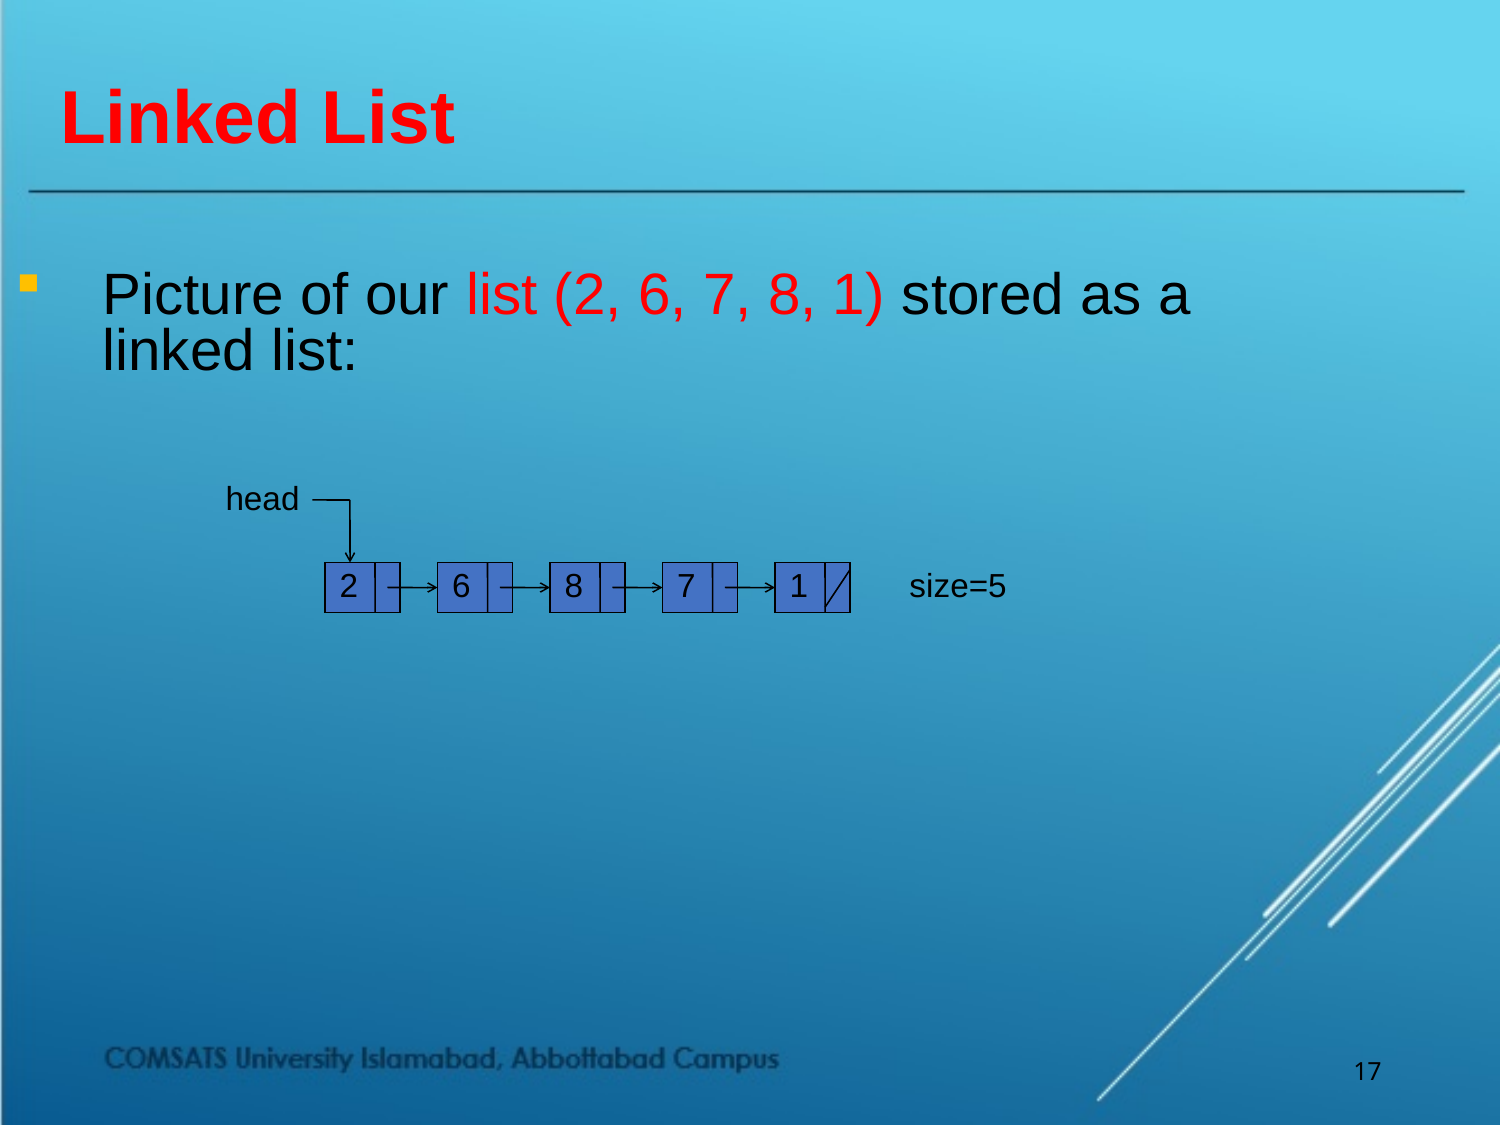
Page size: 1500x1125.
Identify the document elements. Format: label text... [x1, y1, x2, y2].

list Picture of our list (2, 6, 7, 8, 1) stored as a linked list: [0, 262, 1350, 413]
picture [0, 0, 1500, 1125]
slide_number 17 [1059, 1042, 1397, 1103]
text_box [87, 787, 1437, 938]
title Linked List [44, 60, 1339, 180]
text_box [210, 469, 1022, 613]
